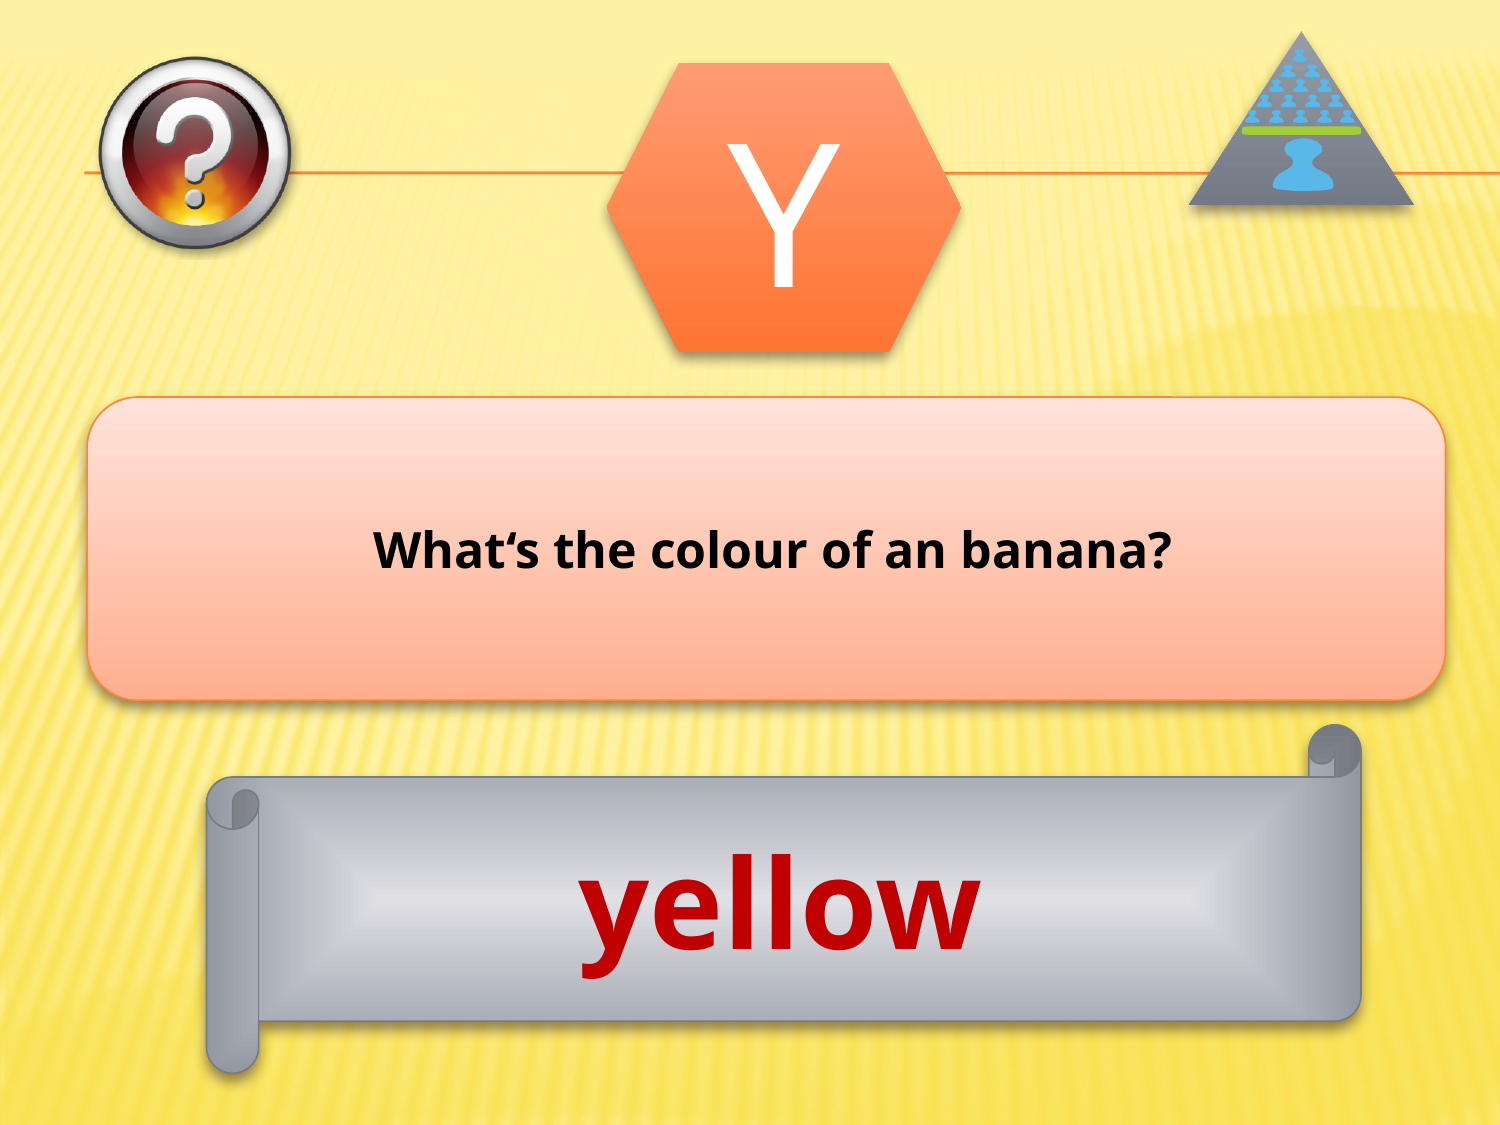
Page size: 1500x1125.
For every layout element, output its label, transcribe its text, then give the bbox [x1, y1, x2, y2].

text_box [1188, 30, 1414, 206]
text_box Y [606, 62, 962, 352]
text_box yellow [205, 724, 1362, 1075]
text_box What‘s the colour of an banana? [86, 396, 1447, 702]
text_box N [0, 0, 1500, 1125]
picture [86, 45, 302, 260]
